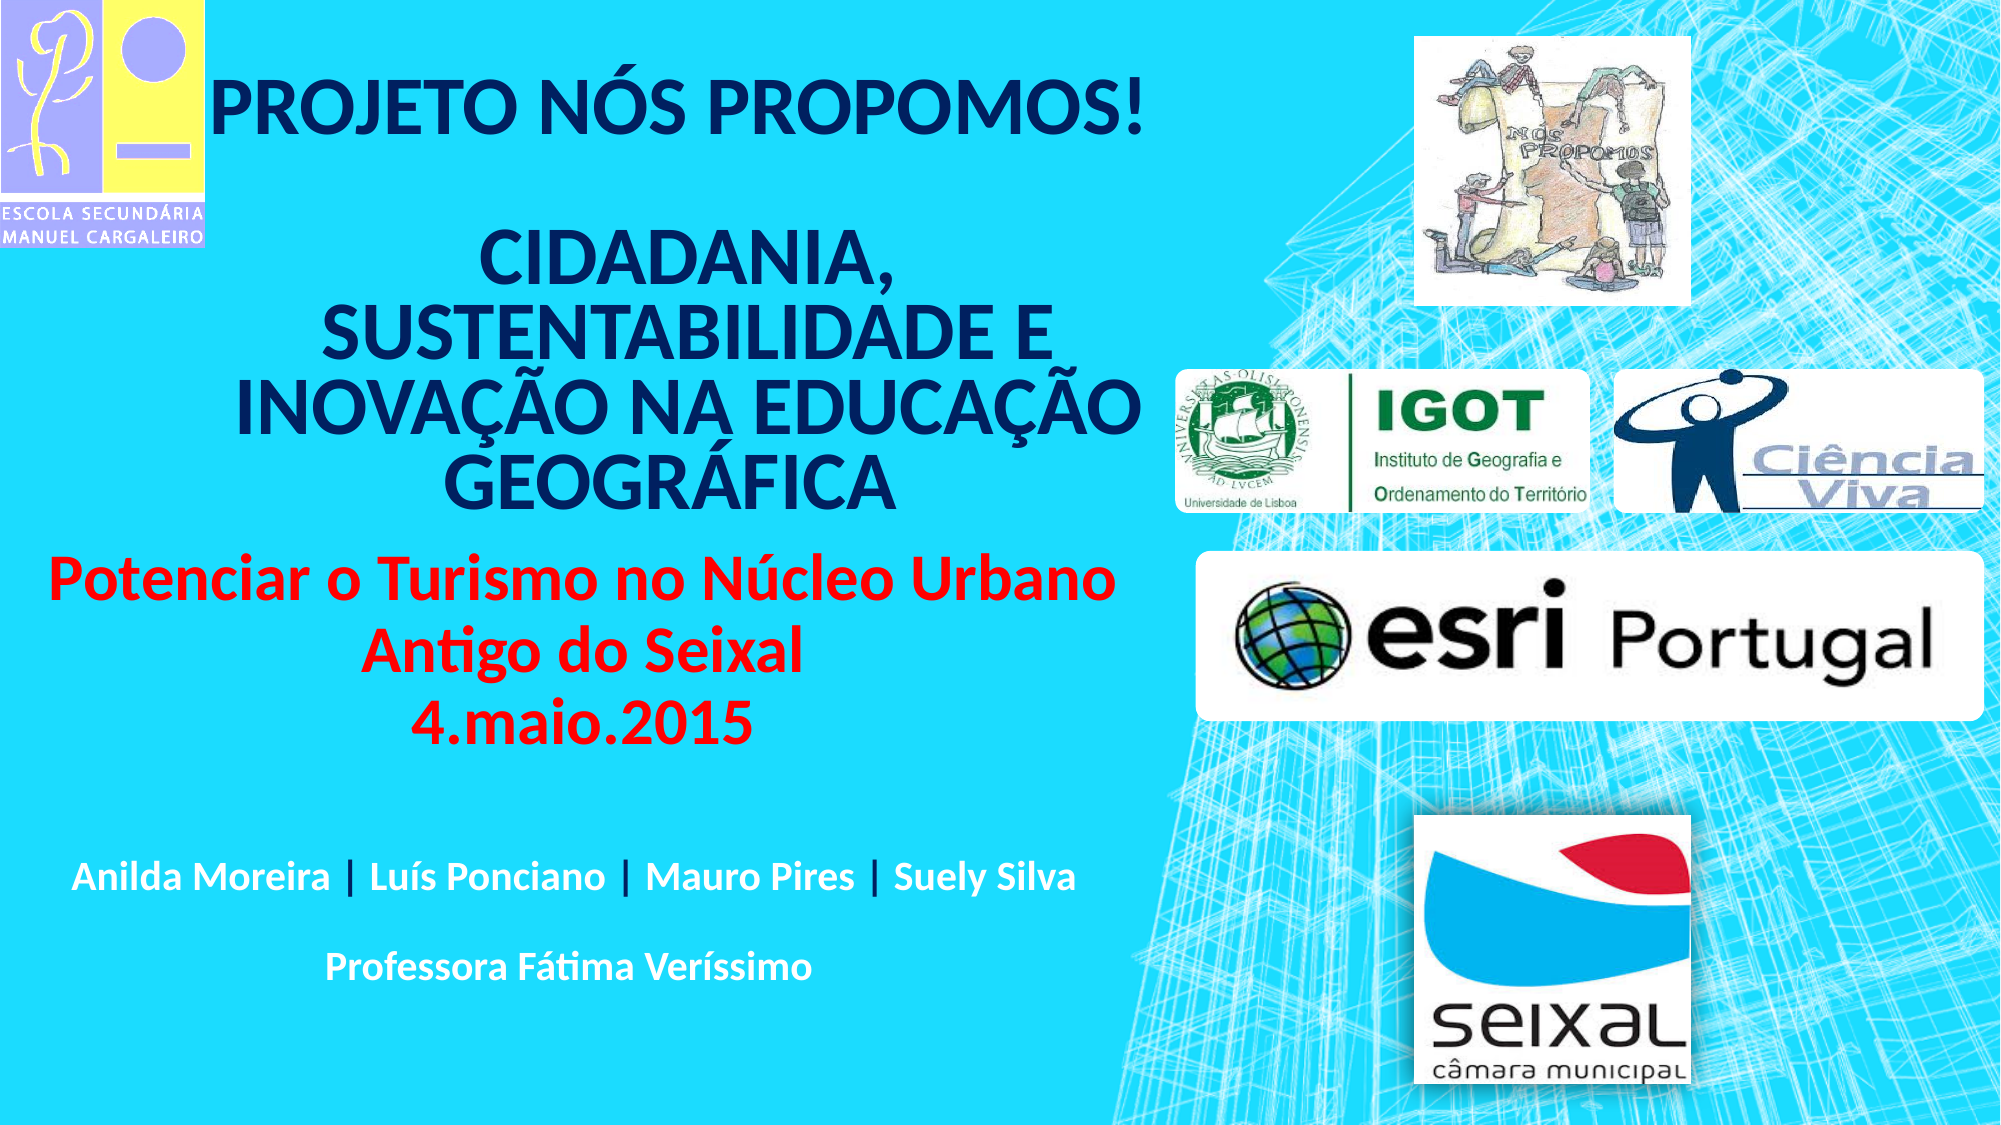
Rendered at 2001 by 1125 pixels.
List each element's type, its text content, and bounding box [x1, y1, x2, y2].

subtitle Potenciar o Turismo no Núcleo Urbano Antigo do Seixal 4.maio.2015 [12, 535, 1155, 767]
picture [0, 0, 2001, 1125]
title Projeto Nós Propomos! Cidadania, Sustentabilidade e Inovação na Educação Geográfica [126, 36, 1252, 562]
text_box Anilda Moreira | Luís Ponciano | Mauro Pires | Suely Silva Professora Fátima Veríssimo [31, 815, 1117, 1029]
